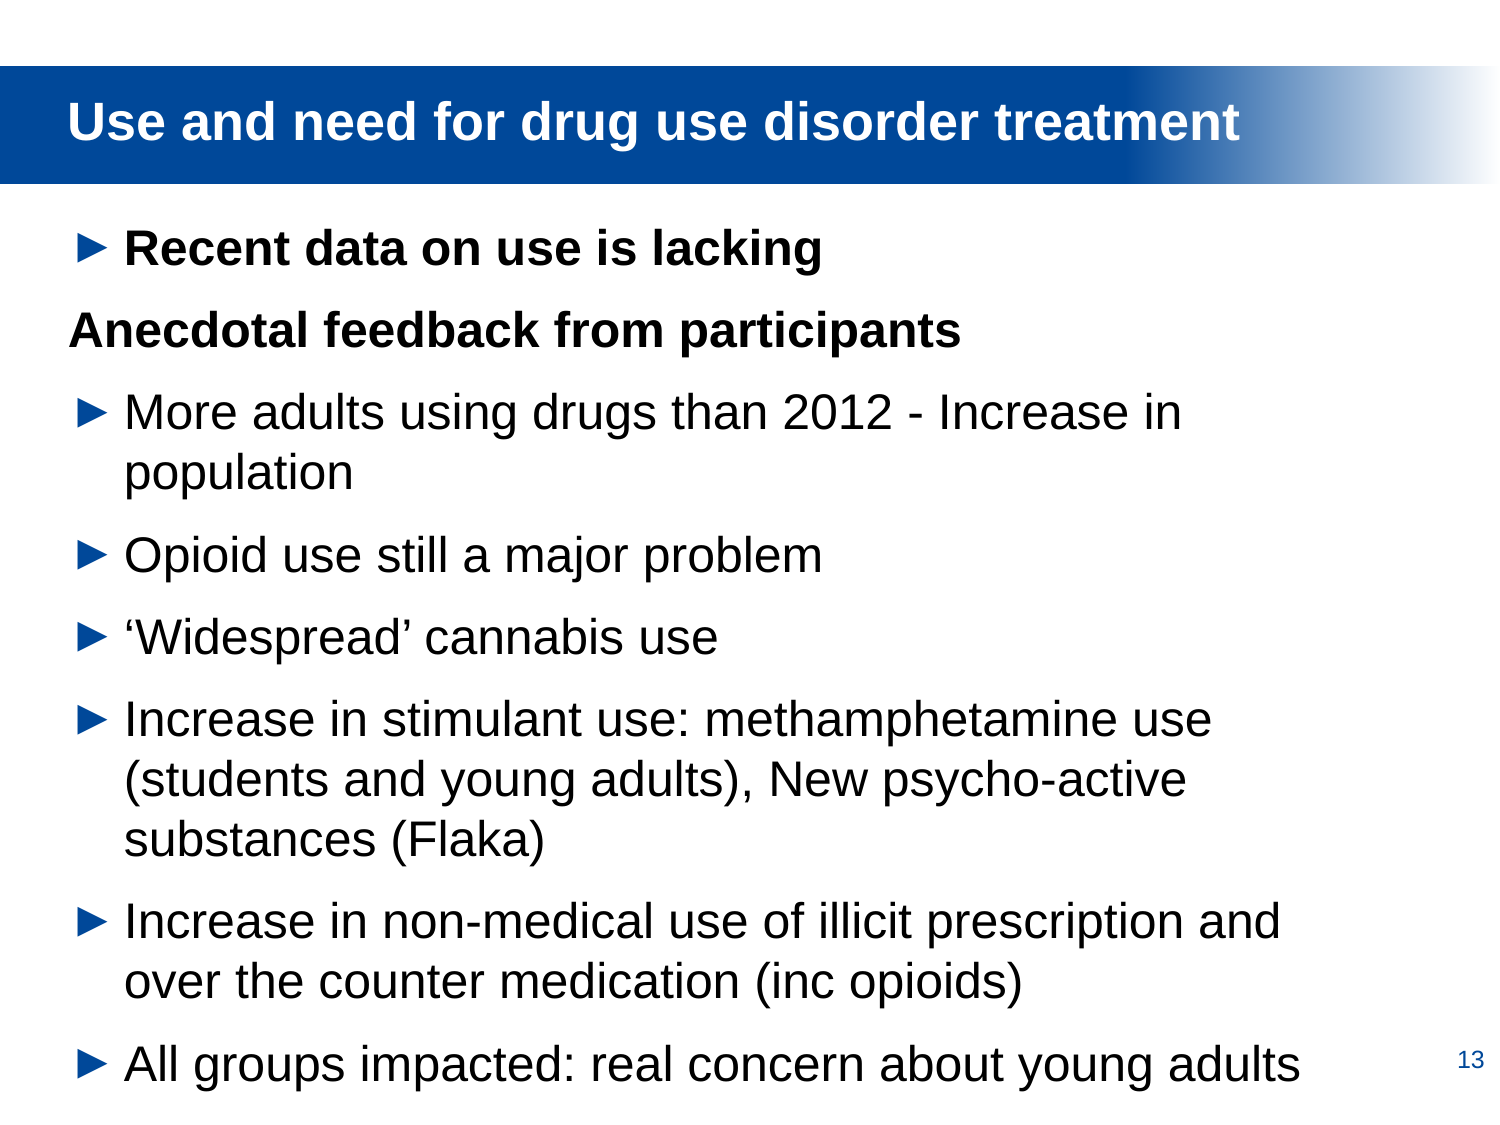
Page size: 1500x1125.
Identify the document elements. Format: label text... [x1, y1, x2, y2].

list Use and need for drug use disorder treatment [53, 78, 1376, 172]
list Recent data on use is lacking Anecdotal feedback from participants More adults using drugs than 2012 - Increase in population Opioid use still a major problem ‘Widespread’ cannabis use Increase in stimulant use: methamphetamine use (students and young adults), New psycho-active substances (Flaka) Increase in non-medical use of illicit prescription and over the counter medication (inc opioids) All groups impacted: real concern about young adults [53, 208, 1376, 1094]
